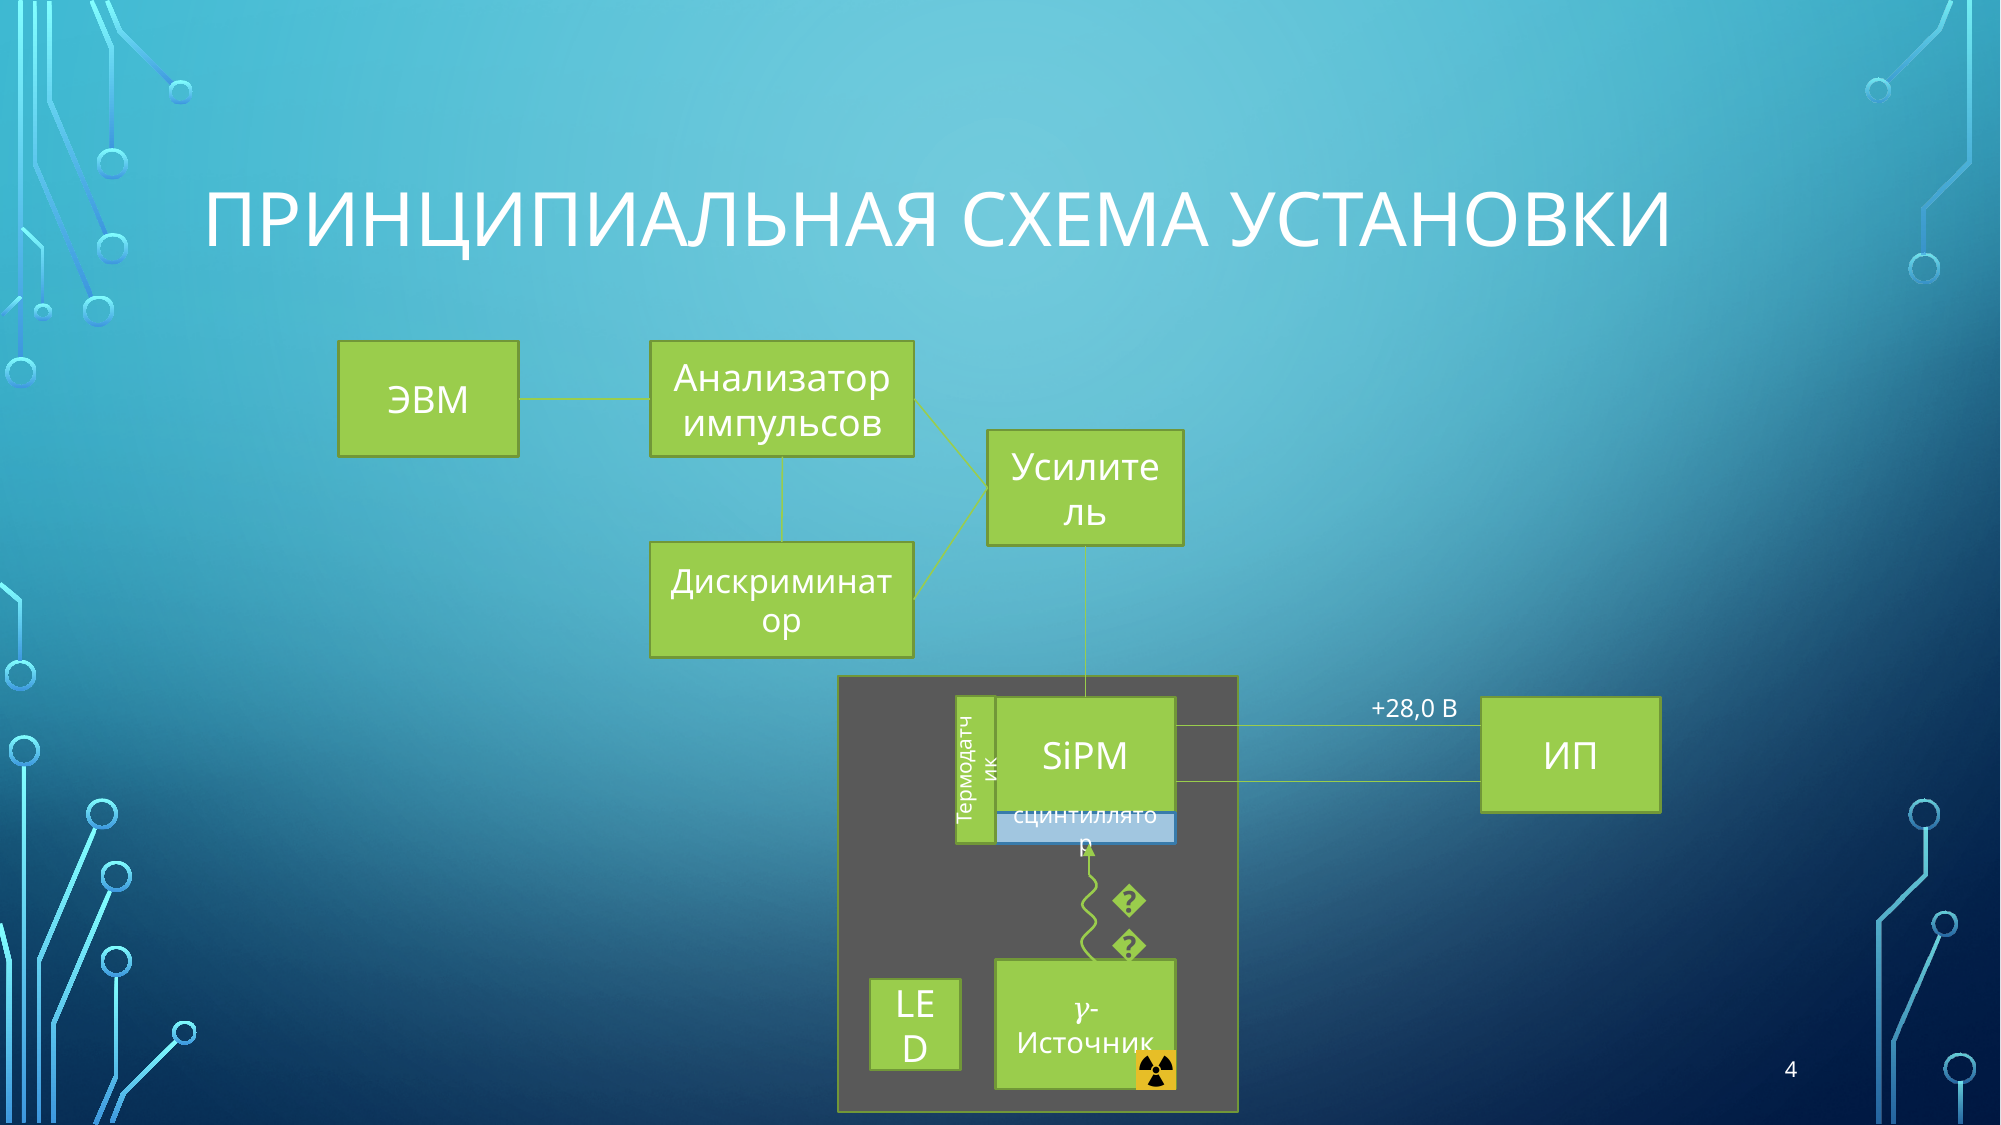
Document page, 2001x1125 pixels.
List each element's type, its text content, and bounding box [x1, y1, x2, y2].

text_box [338, 340, 1662, 1113]
slide_number 3 [1685, 1040, 1813, 1101]
title Принципиальная схема установки [187, 101, 1813, 344]
